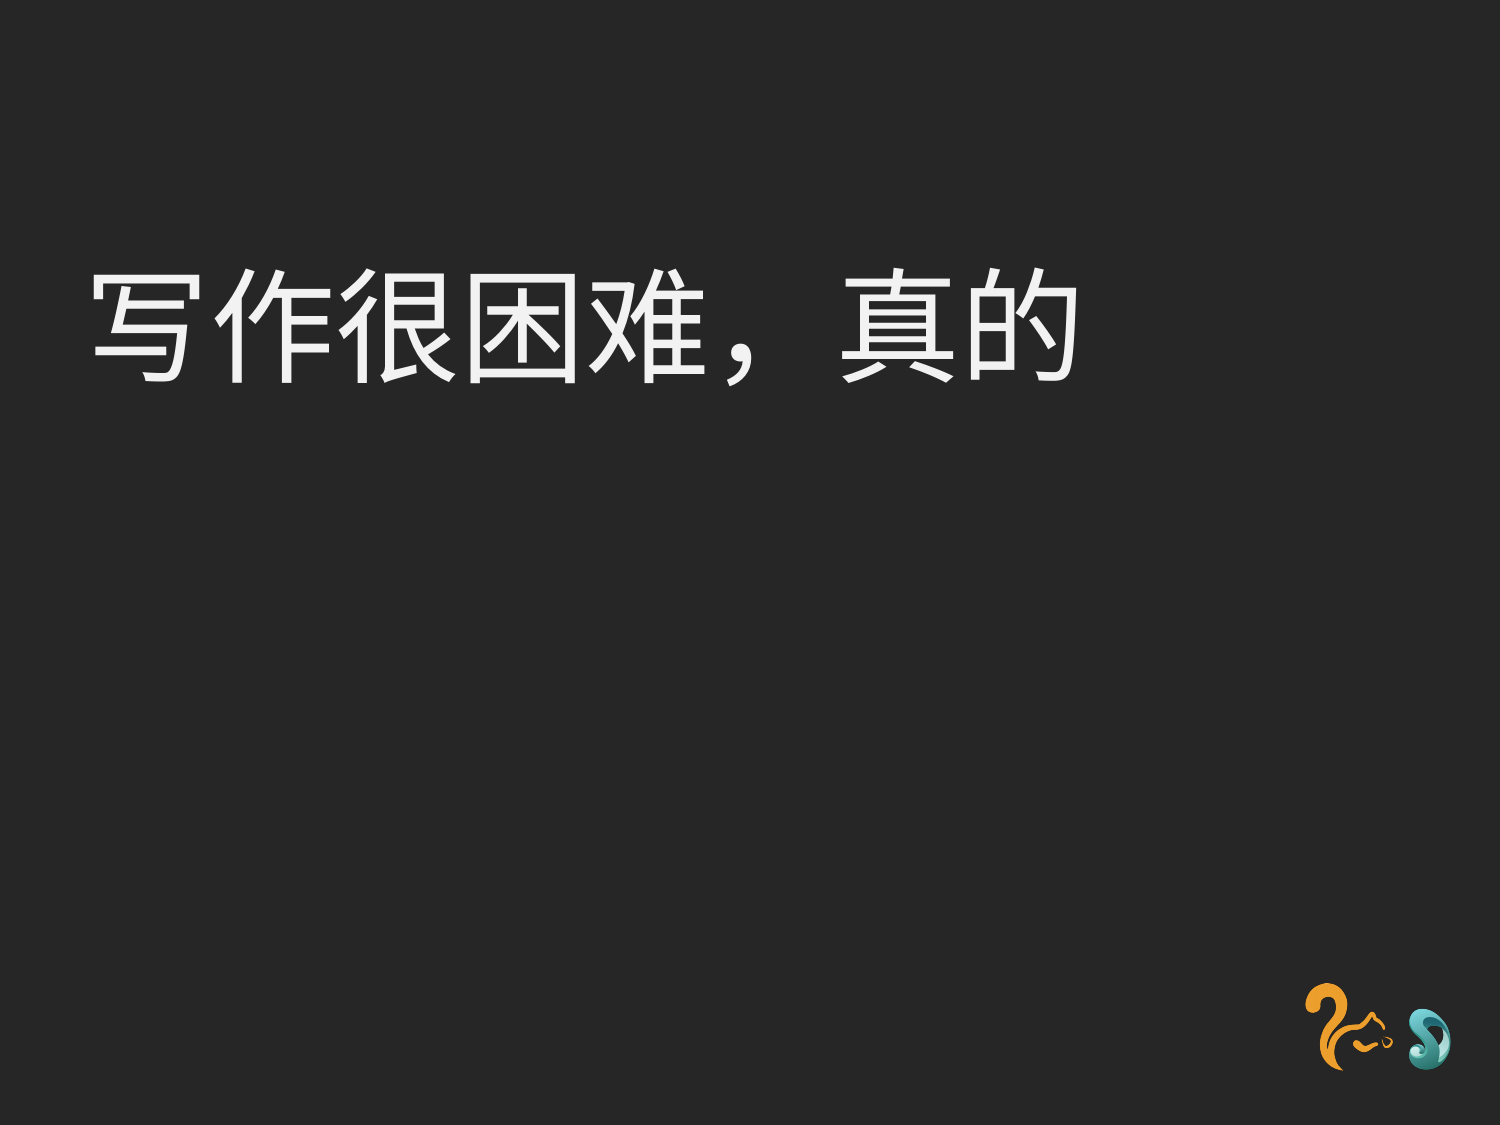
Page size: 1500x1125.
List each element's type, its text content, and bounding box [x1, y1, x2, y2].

picture [1407, 1007, 1452, 1072]
picture [1305, 1013, 1395, 1072]
list 写作很困难，真的 [69, 225, 1429, 1013]
